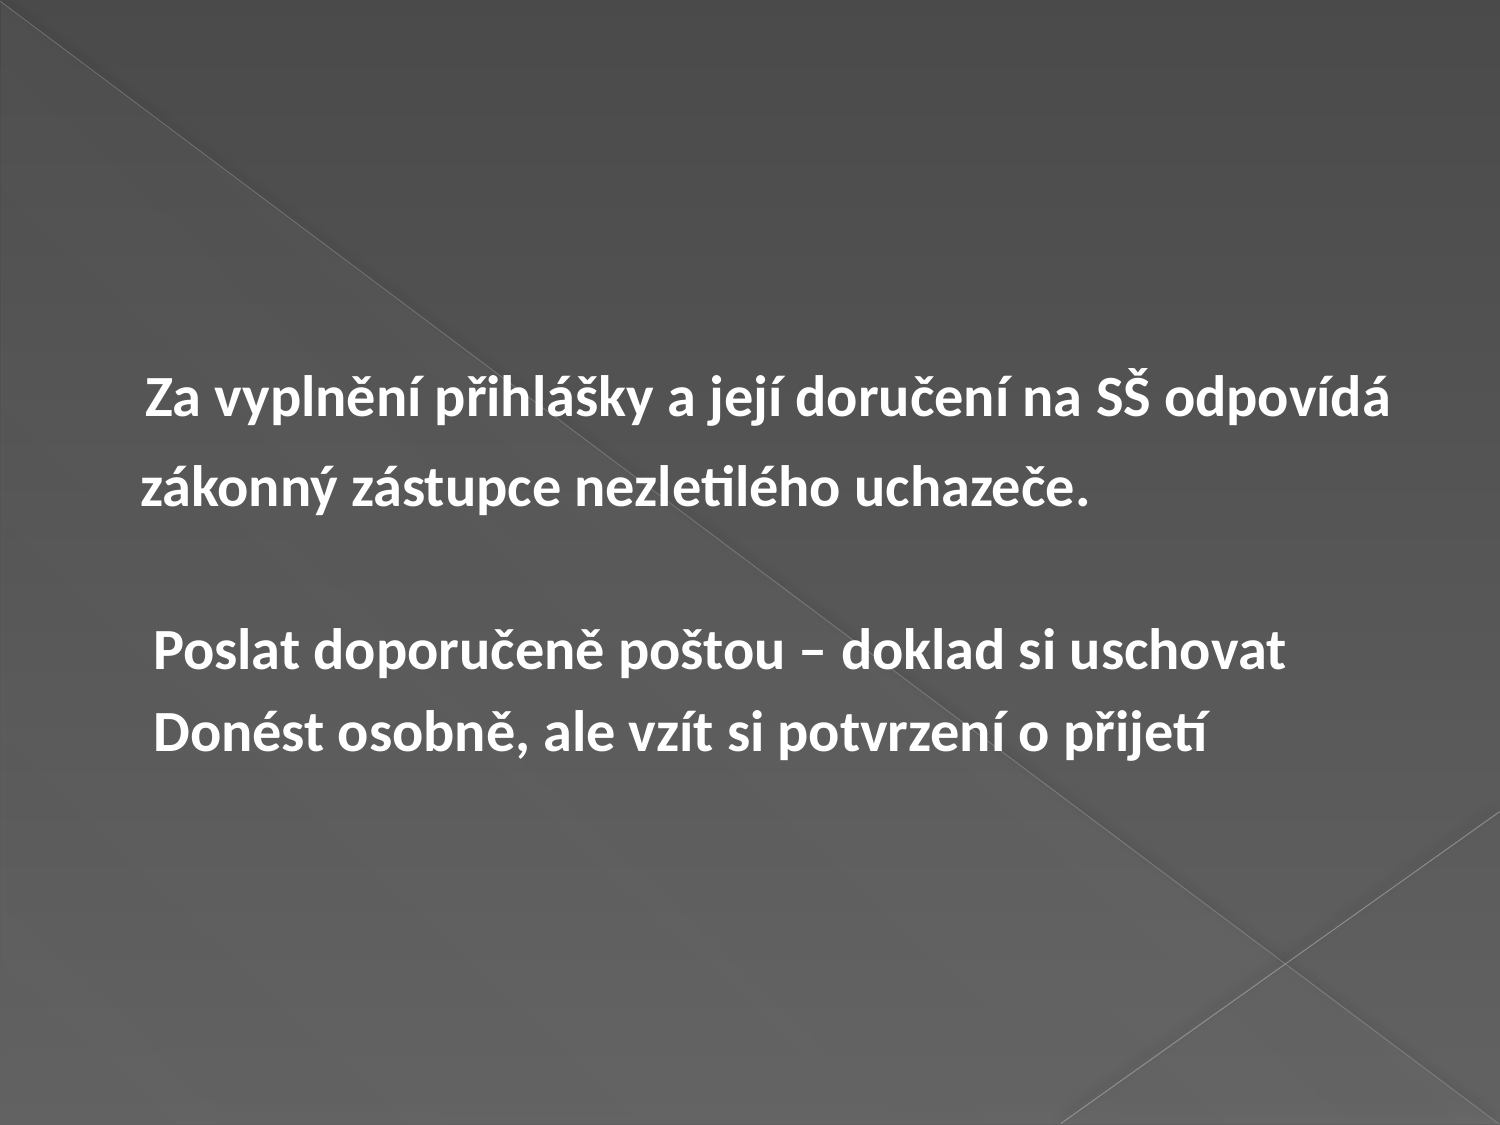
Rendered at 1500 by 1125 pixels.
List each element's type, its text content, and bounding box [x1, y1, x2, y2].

list Za vyplnění přihlášky a její doručení na SŠ odpovídá zákonný zástupce nezletilého uchazeče. Poslat doporučeně poštou – doklad si uschovat Donést osobně, ale vzít si potvrzení o přijetí [75, 308, 1425, 1059]
